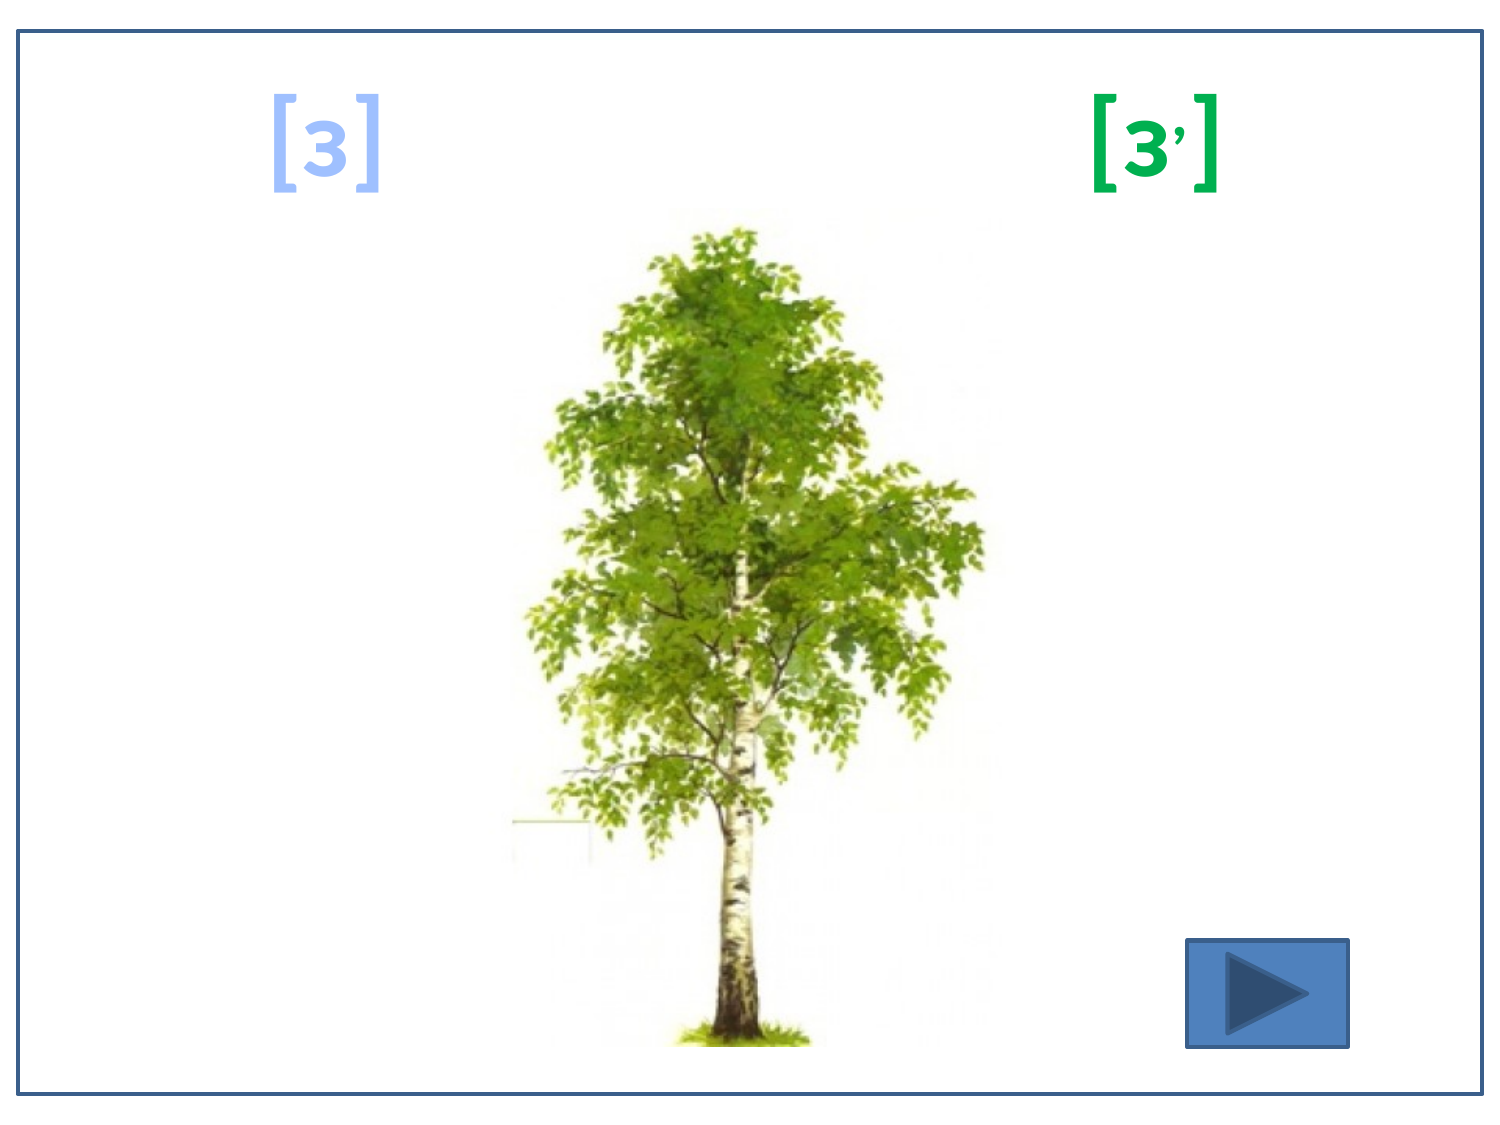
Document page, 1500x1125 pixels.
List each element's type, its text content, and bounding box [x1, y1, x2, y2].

picture [289, 207, 1228, 1047]
text_box [з,] [1071, 56, 1266, 207]
text_box [16, 29, 1484, 1096]
